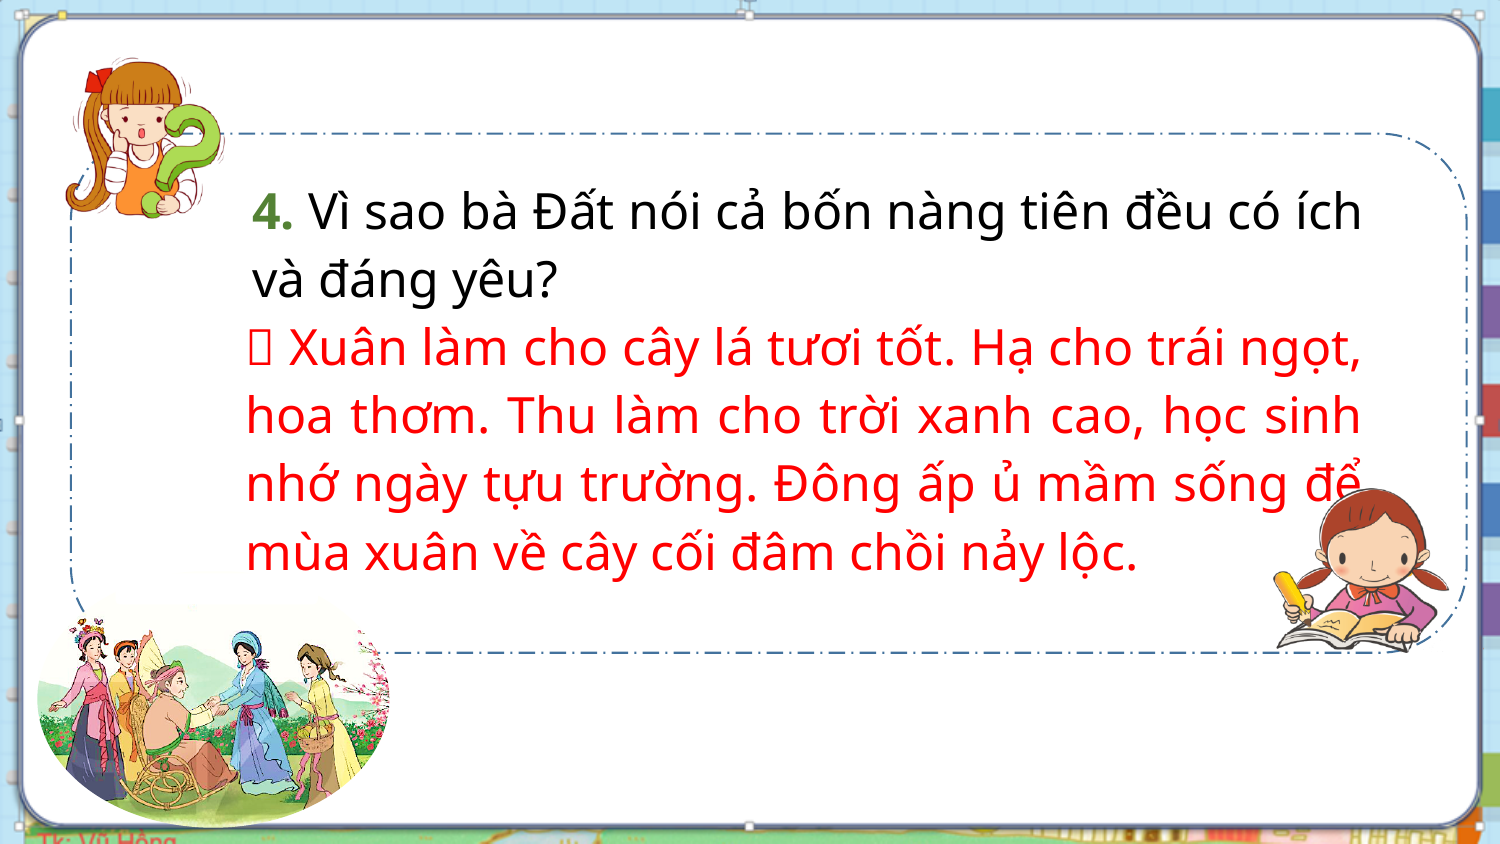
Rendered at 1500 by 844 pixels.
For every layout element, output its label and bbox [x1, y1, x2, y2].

picture [0, 0, 1500, 844]
text_box [69, 132, 1468, 654]
